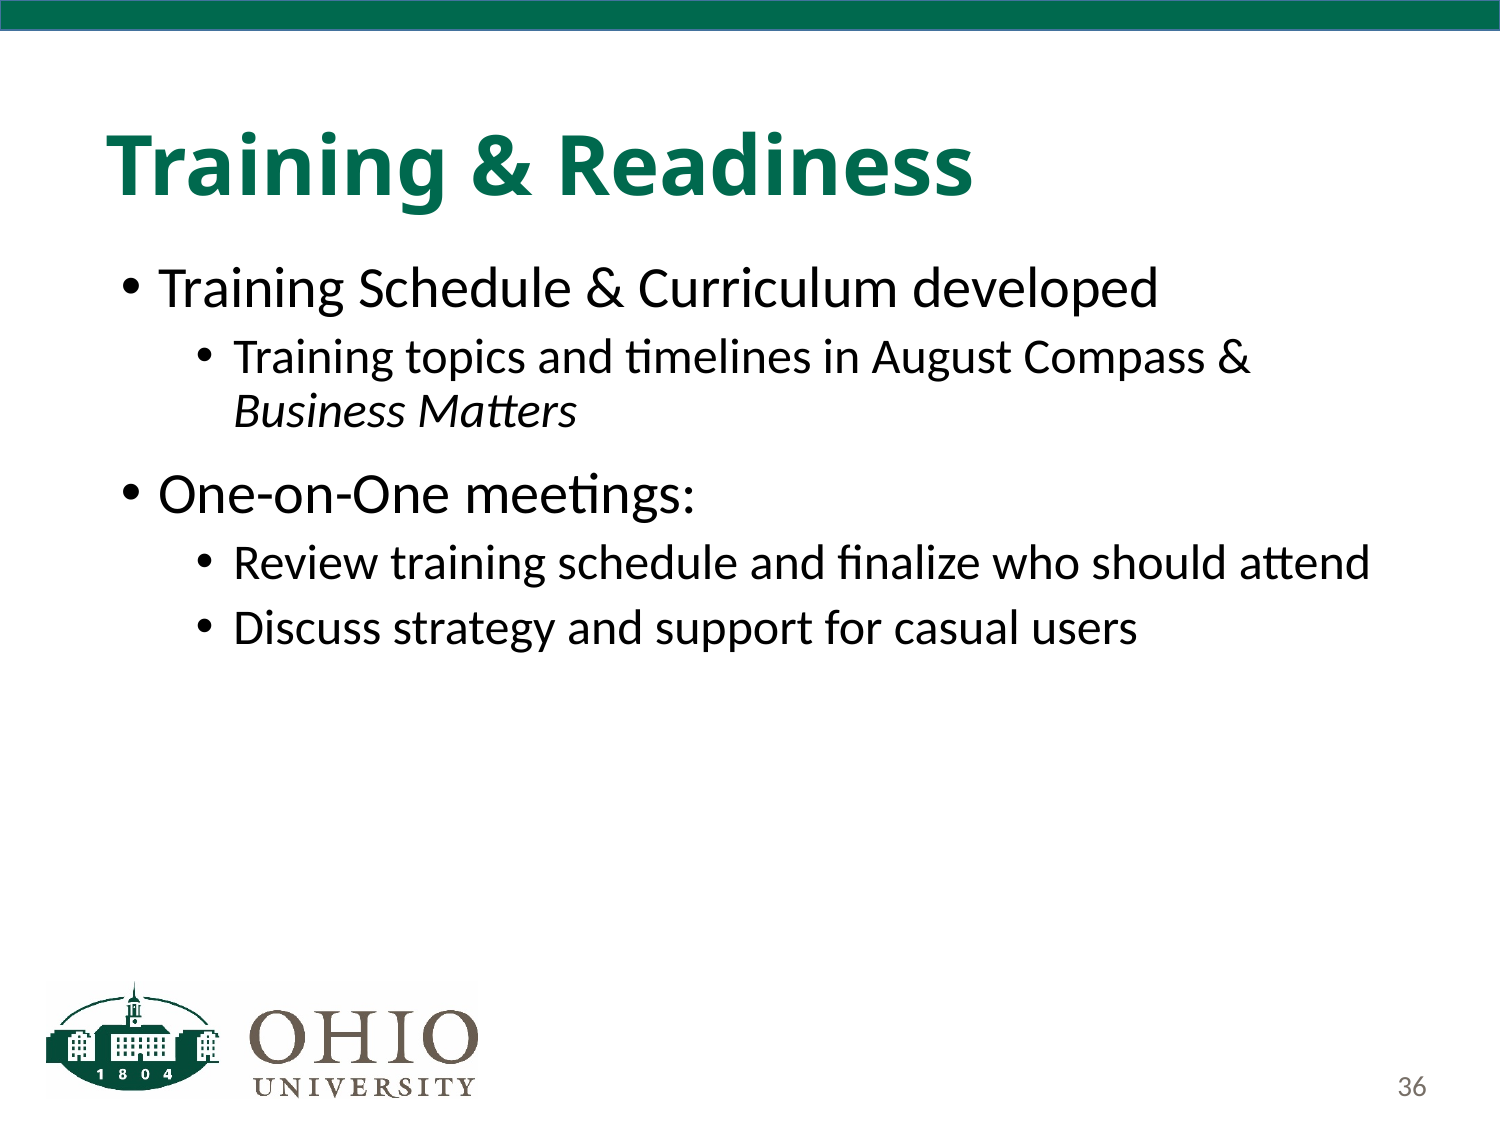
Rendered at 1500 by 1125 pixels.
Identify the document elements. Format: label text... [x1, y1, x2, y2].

list Training Schedule & Curriculum developed Training topics and timelines in August Compass & Business Matters One-on-One meetings: Review training schedule and finalize who should attend Discuss strategy and support for casual users [105, 249, 1400, 964]
title Training & Readiness [90, 59, 1385, 278]
picture [46, 981, 478, 1099]
